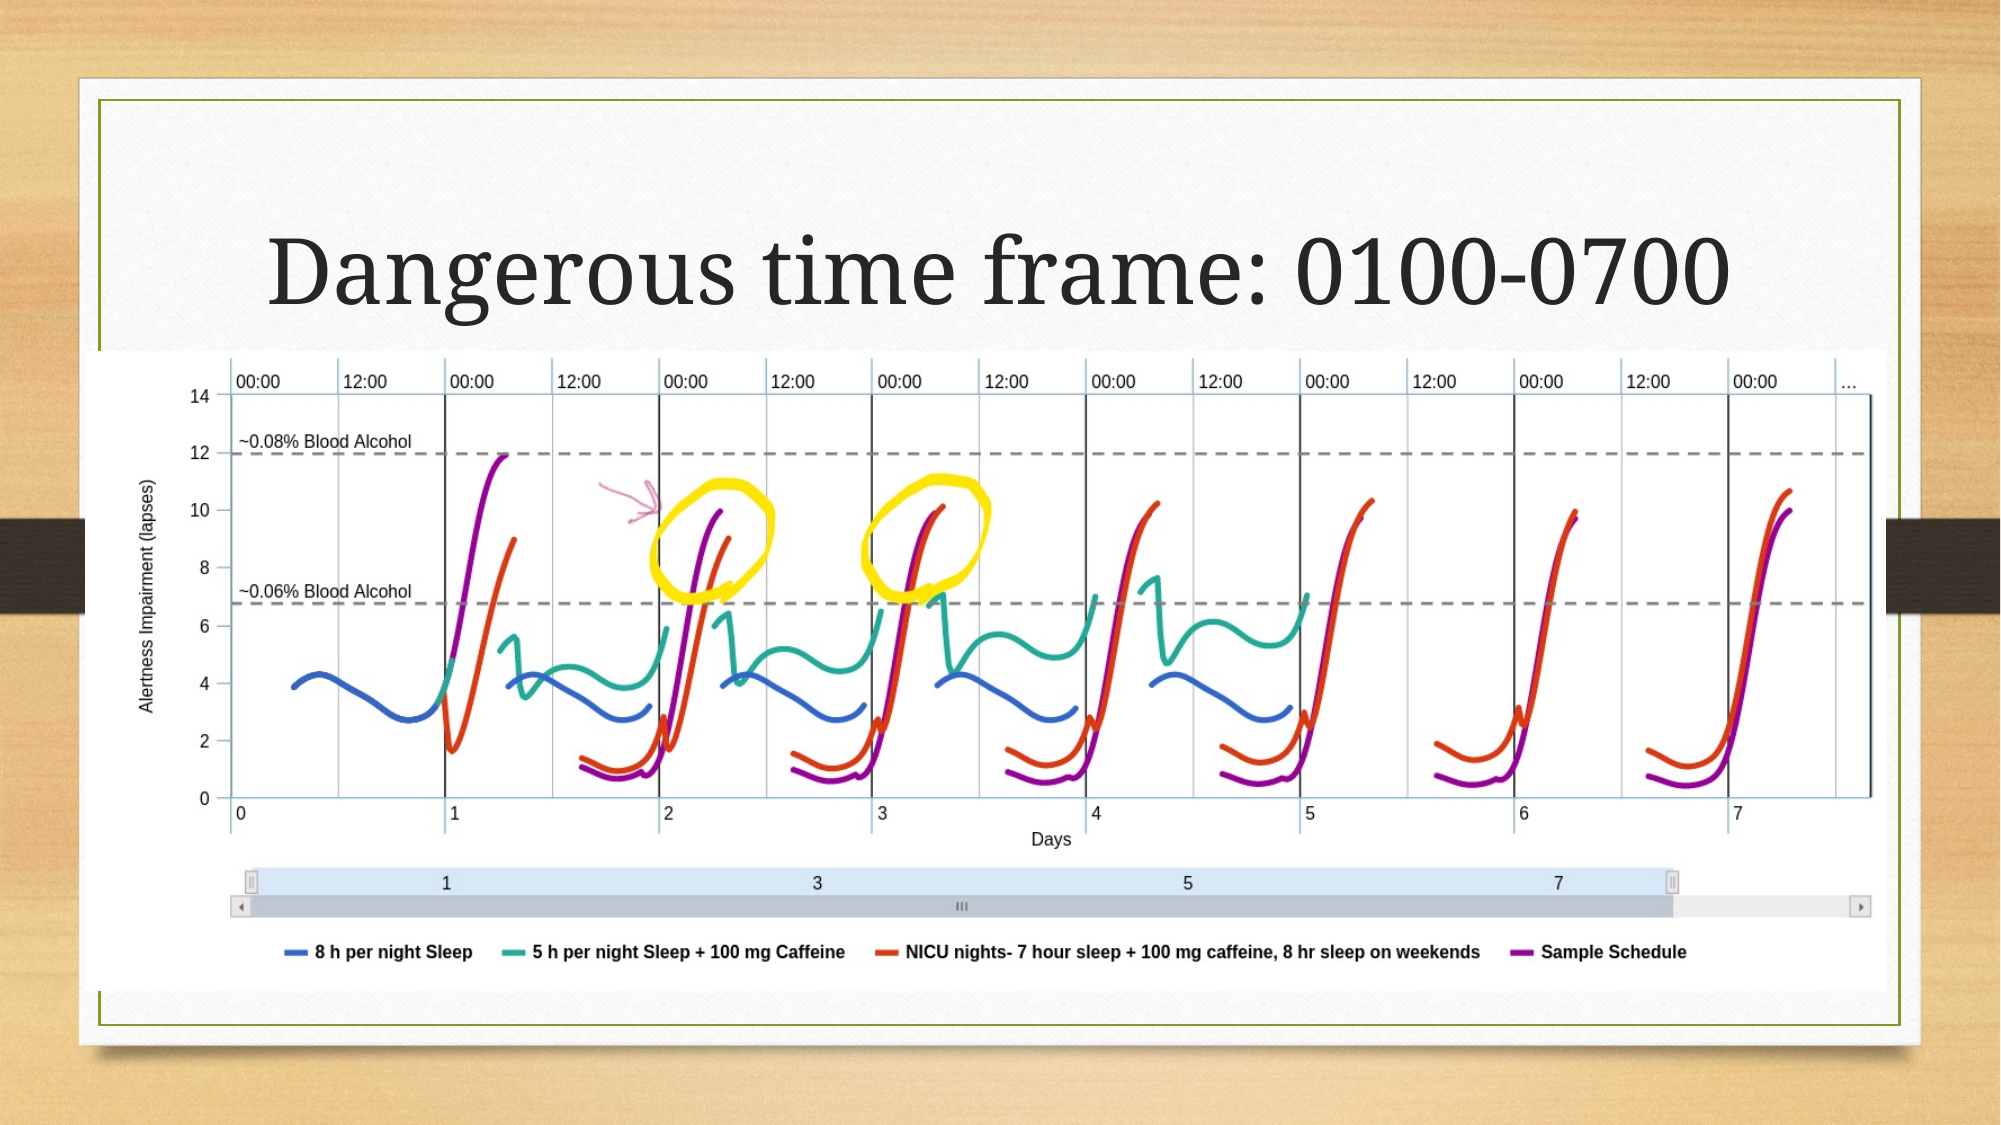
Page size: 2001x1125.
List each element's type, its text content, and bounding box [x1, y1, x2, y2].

picture [0, 0, 2001, 1125]
title Dangerous time frame: 0100-0700 [212, 161, 1788, 351]
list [84, 351, 1887, 992]
